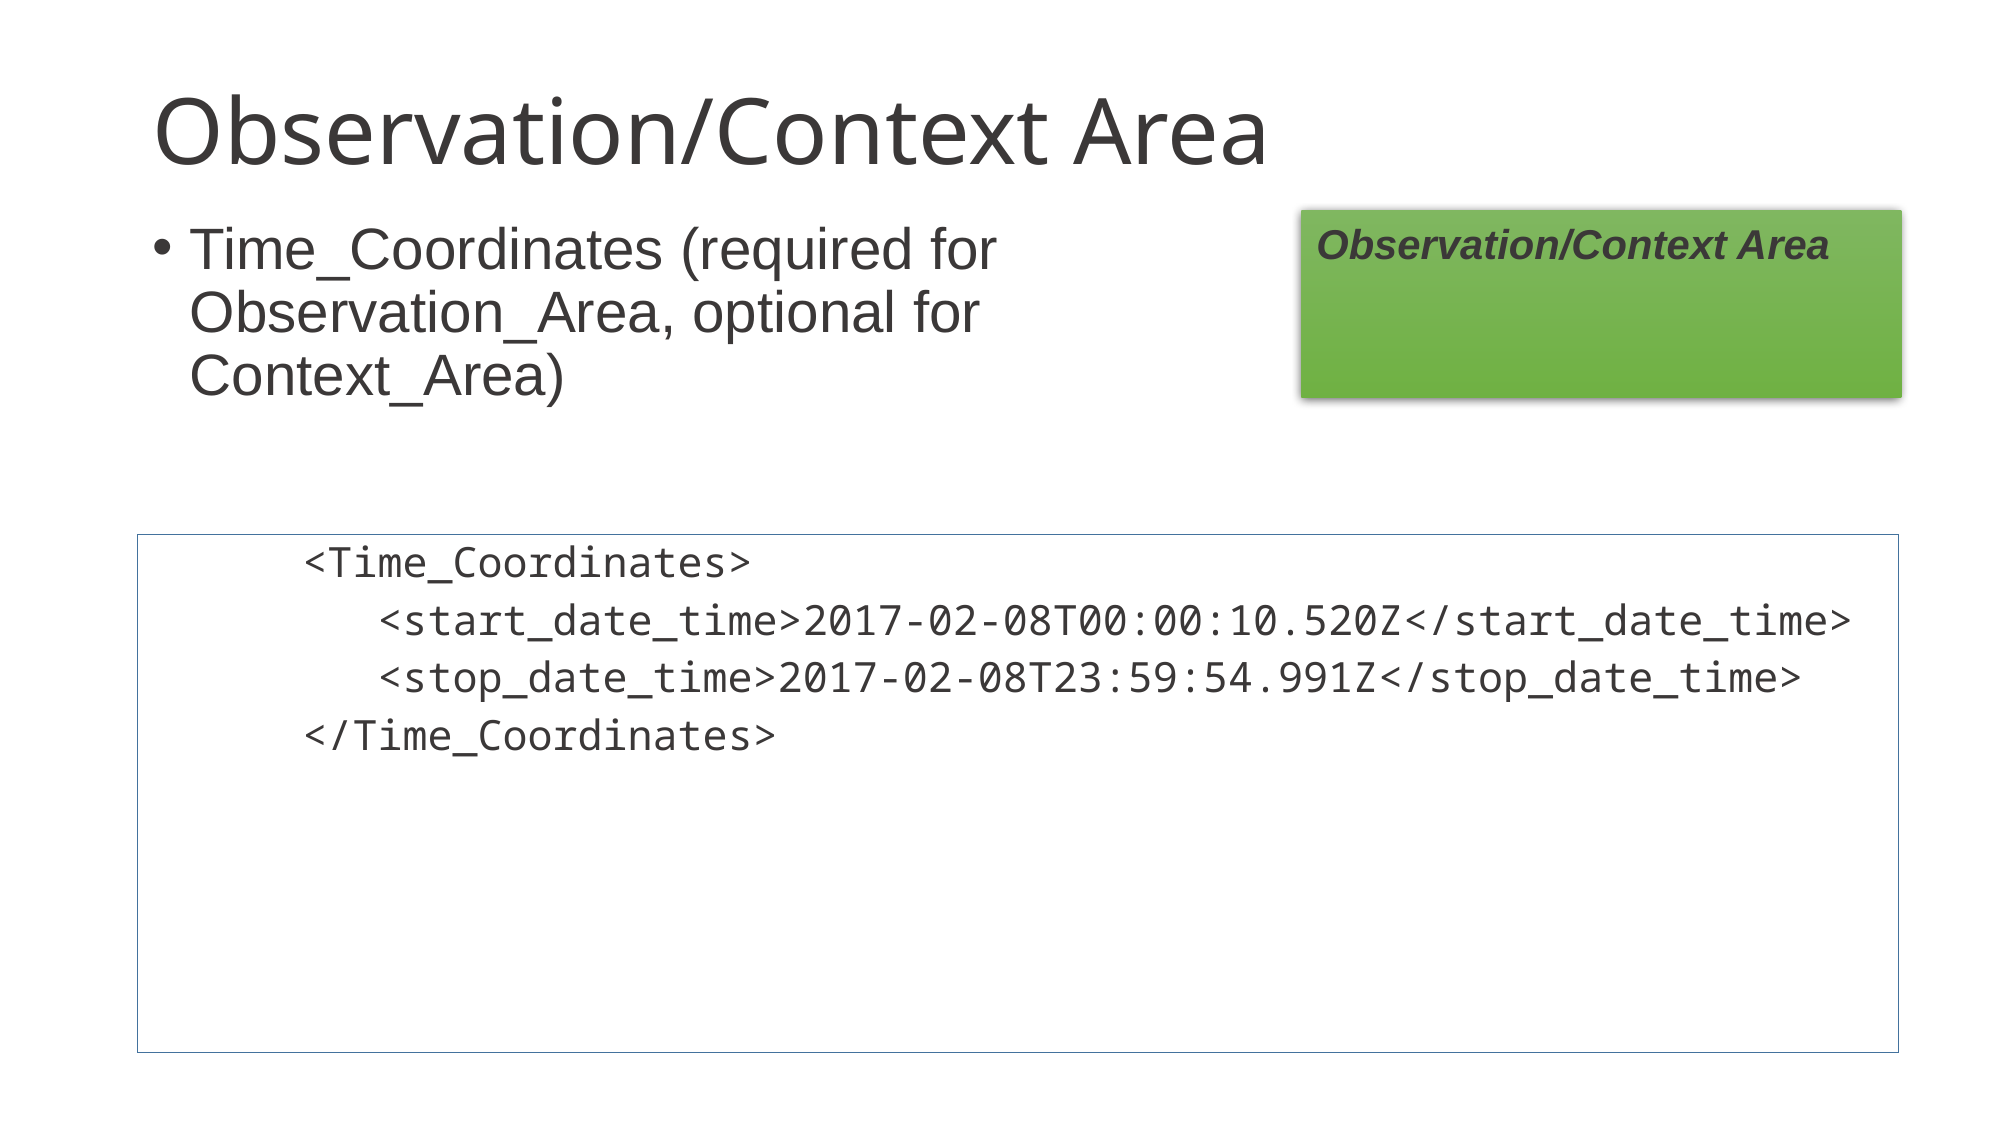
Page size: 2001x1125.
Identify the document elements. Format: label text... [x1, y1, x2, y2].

title Observation/Context Area [137, 59, 1863, 210]
list Time_Coordinates (required for Observation_Area, optional for Context_Area) [137, 211, 1292, 534]
text_box <Time_Coordinates> <start_date_time>2017-02-08T00:00:10.520Z</start_date_time> <stop_date_time>2017-02-08T23:59:54.991Z</stop_date_time> </Time_Coordinates> [137, 534, 1899, 1053]
text_box Observation/Context Area [1301, 210, 1902, 398]
